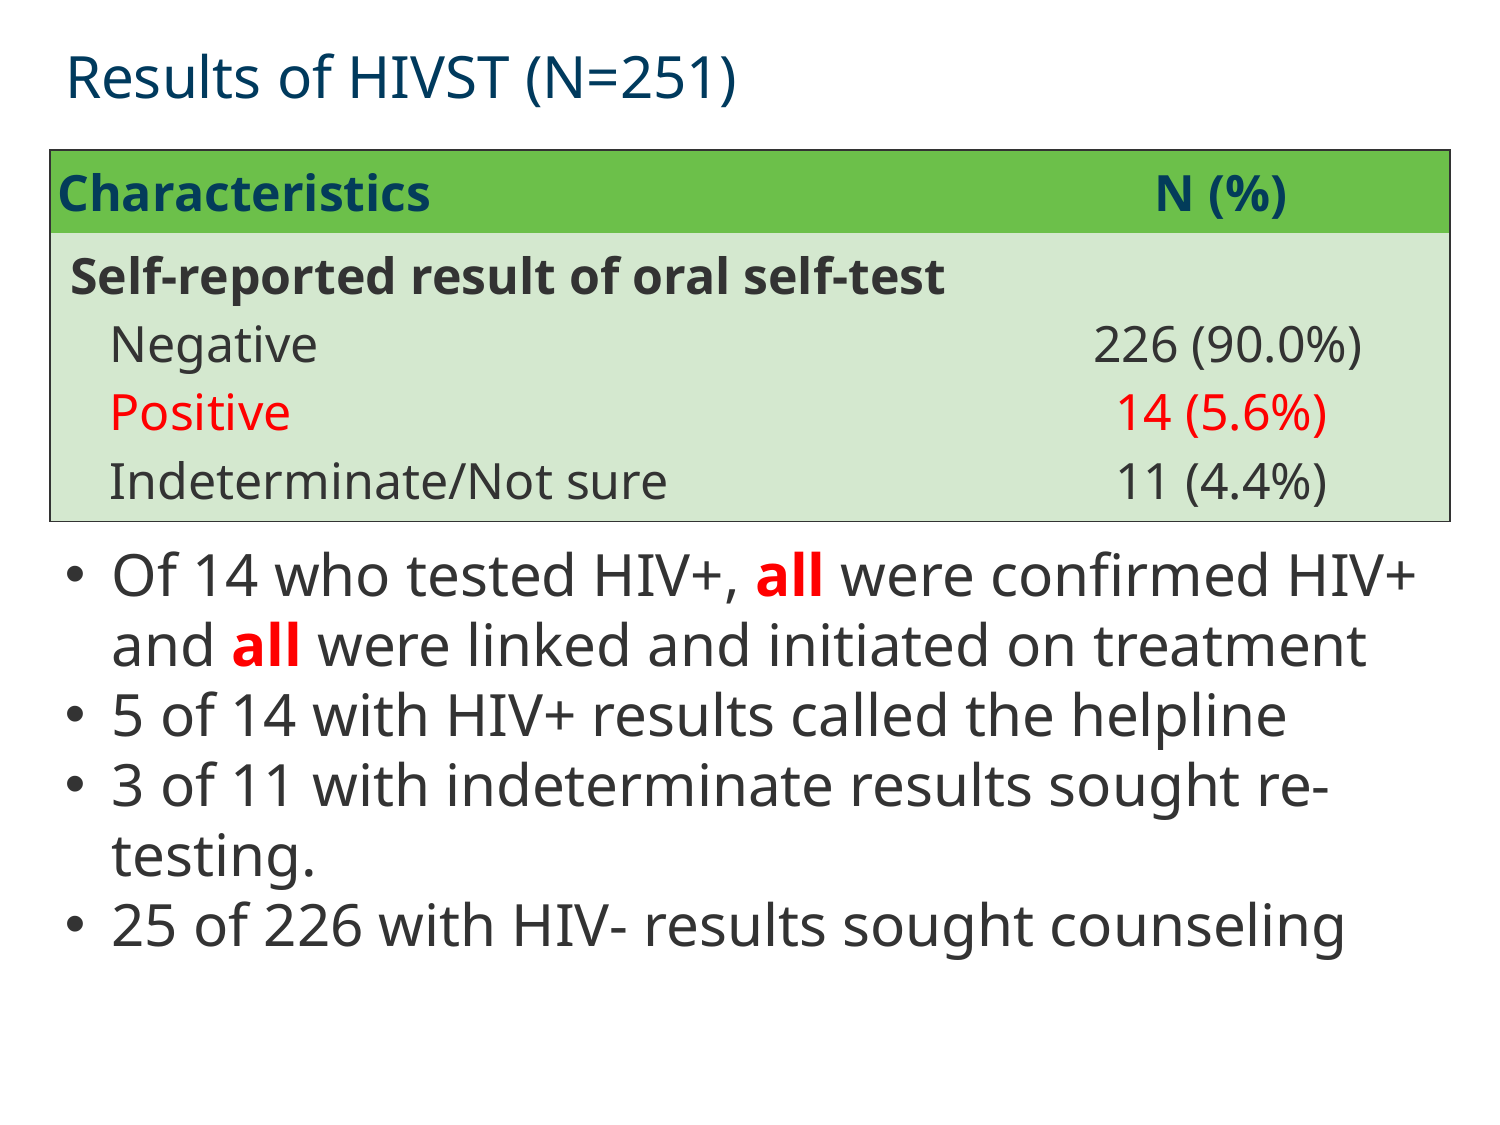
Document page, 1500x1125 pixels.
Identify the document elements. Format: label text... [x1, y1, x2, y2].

table_cell 226 (90.0%) 14 (5.6%) 11 (4.4%) [992, 233, 1449, 521]
table_header N (%) [992, 151, 1449, 233]
table_header Characteristics [51, 151, 992, 233]
table_cell Self-reported result of oral self-test Negative Positive Indeterminate/Not sure [51, 233, 992, 521]
title Results of HIVST (N=251) [50, 24, 1450, 125]
text_box Of 14 who tested HIV+, all were confirmed HIV+ and all were linked and initiated on treatment 5 of 14 with HIV+ results called the helpline 3 of 11 with indeterminate results sought re-testing. 25 of 226 with HIV- results sought counseling [50, 531, 1450, 966]
